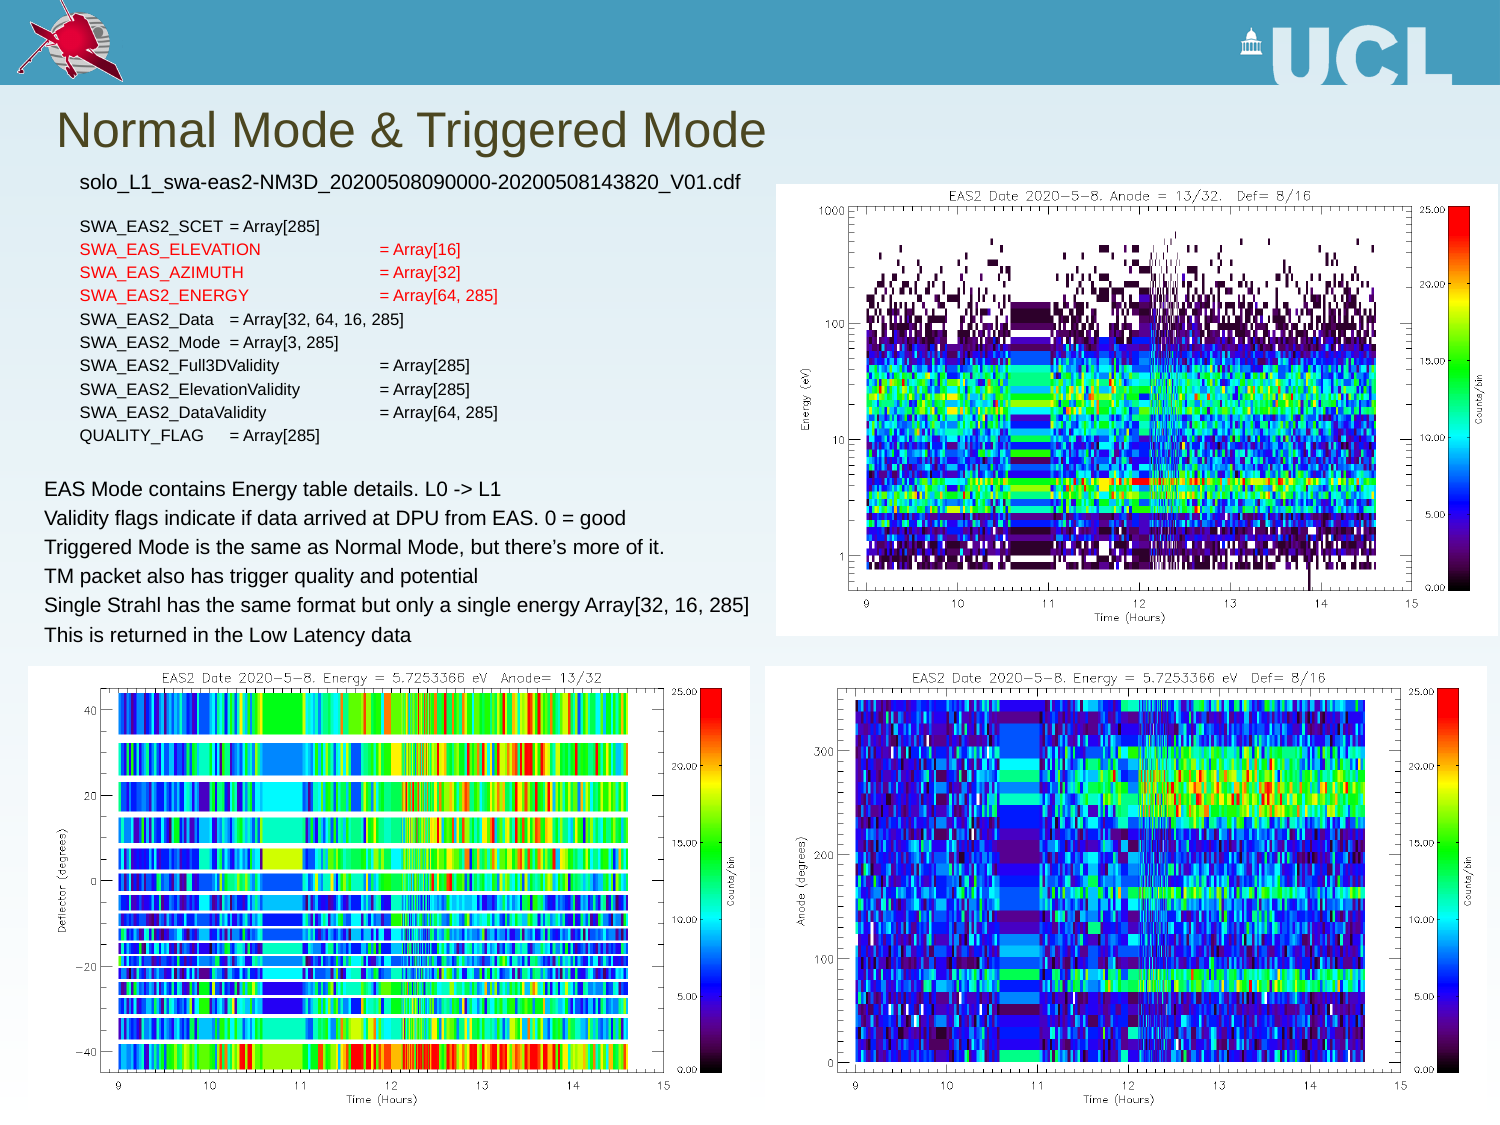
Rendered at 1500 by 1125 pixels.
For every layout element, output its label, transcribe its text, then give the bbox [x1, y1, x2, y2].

text_box Normal Mode & Triggered Mode [41, 89, 1270, 165]
text_box EAS Mode contains Energy table details. L0 -> L1 Validity flags indicate if data arrived at DPU from EAS. 0 = good Triggered Mode is the same as Normal Mode, but there’s more of it. TM packet also has trigger quality and potential Single Strahl has the same format but only a single energy Array[32, 16, 285] This is returned in the Low Latency data [29, 468, 798, 712]
picture [775, 184, 1498, 636]
text_box solo_L1_swa-eas2-NM3D_20200508090000-20200508143820_V01.cdf [64, 160, 762, 182]
picture [27, 666, 751, 1118]
text_box SWA_EAS2_SCET = Array[285] SWA_EAS_ELEVATION = Array[16] SWA_EAS_AZIMUTH = Array[32] SWA_EAS2_ENERGY = Array[64, 285] SWA_EAS2_Data = Array[32, 64, 16, 285] SWA_EAS2_Mode = Array[3, 285] SWA_EAS2_Full3DValidity = Array[285] SWA_EAS2_ElevationValidity = Array[285] SWA_EAS2_DataValidity = Array[64, 285] QUALITY_FLAG = Array[285] [64, 319, 621, 453]
picture [765, 666, 1488, 1118]
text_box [40, 184, 773, 311]
picture [0, 0, 1500, 85]
